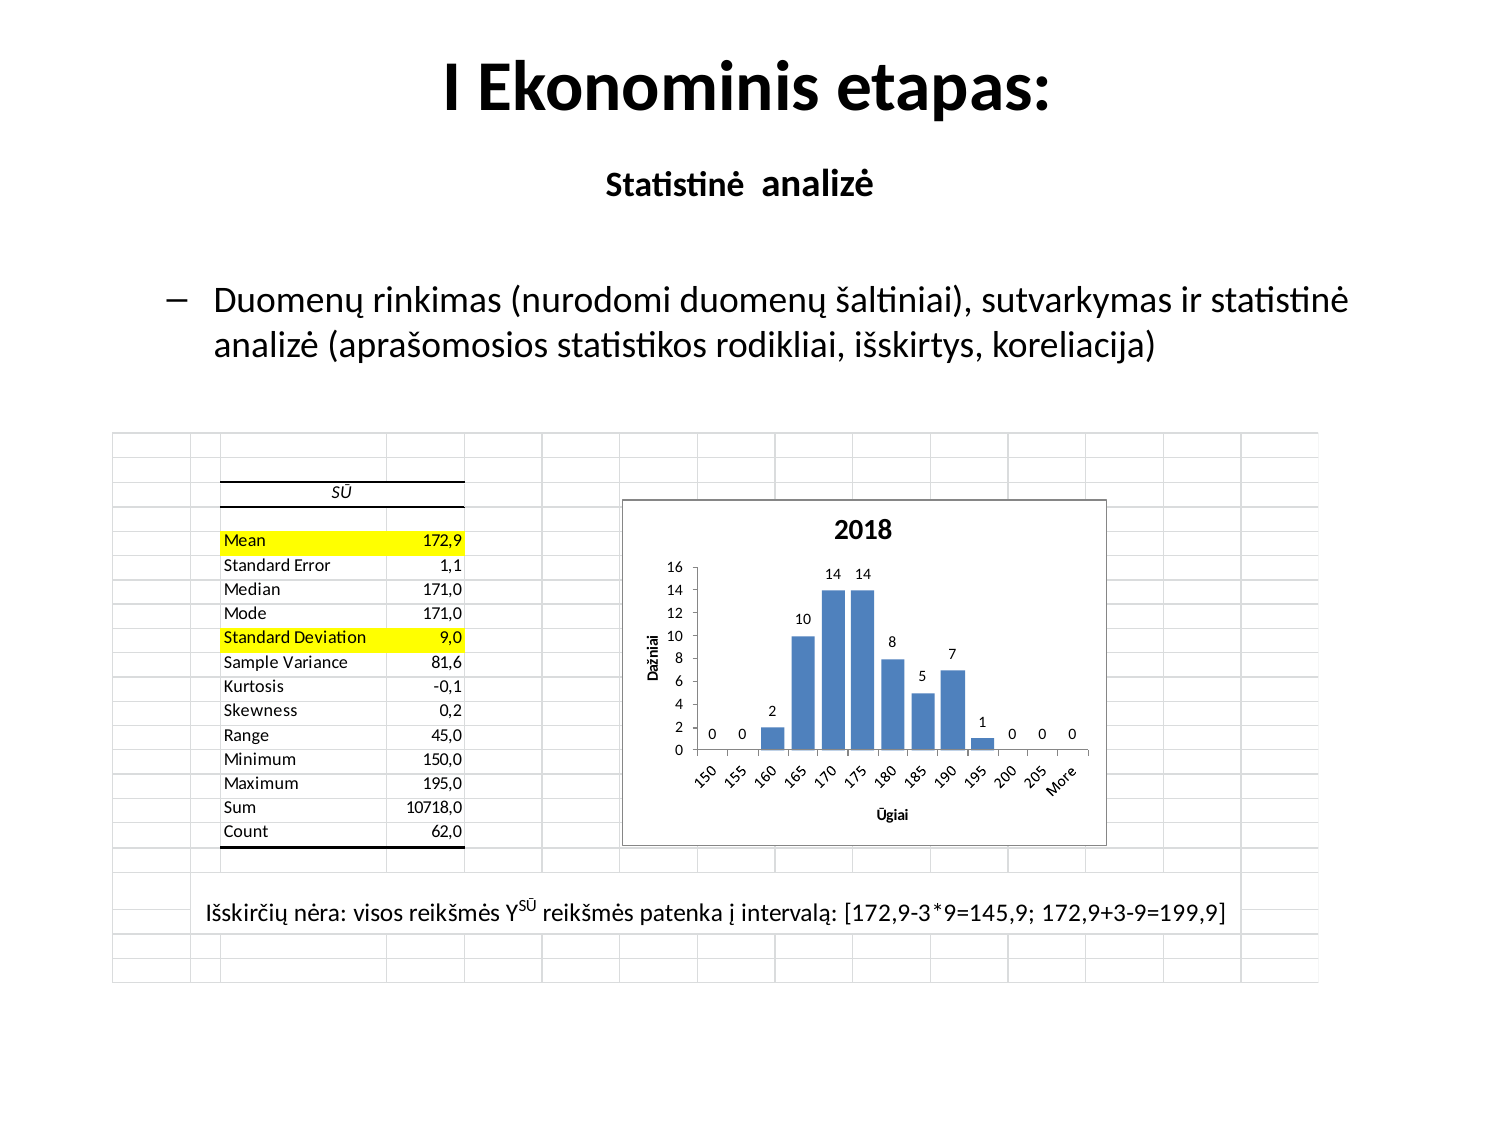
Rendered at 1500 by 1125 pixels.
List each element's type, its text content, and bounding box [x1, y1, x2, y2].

title I Ekonominis etapas: Statistinė analizė [64, 30, 1415, 219]
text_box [111, 432, 1320, 984]
list Duomenų rinkimas (nurodomi duomenų šaltiniai), sutvarkymas ir statistinė analizė (aprašomosios statistikos rodikliai, išskirtys, koreliacija) [76, 267, 1427, 988]
